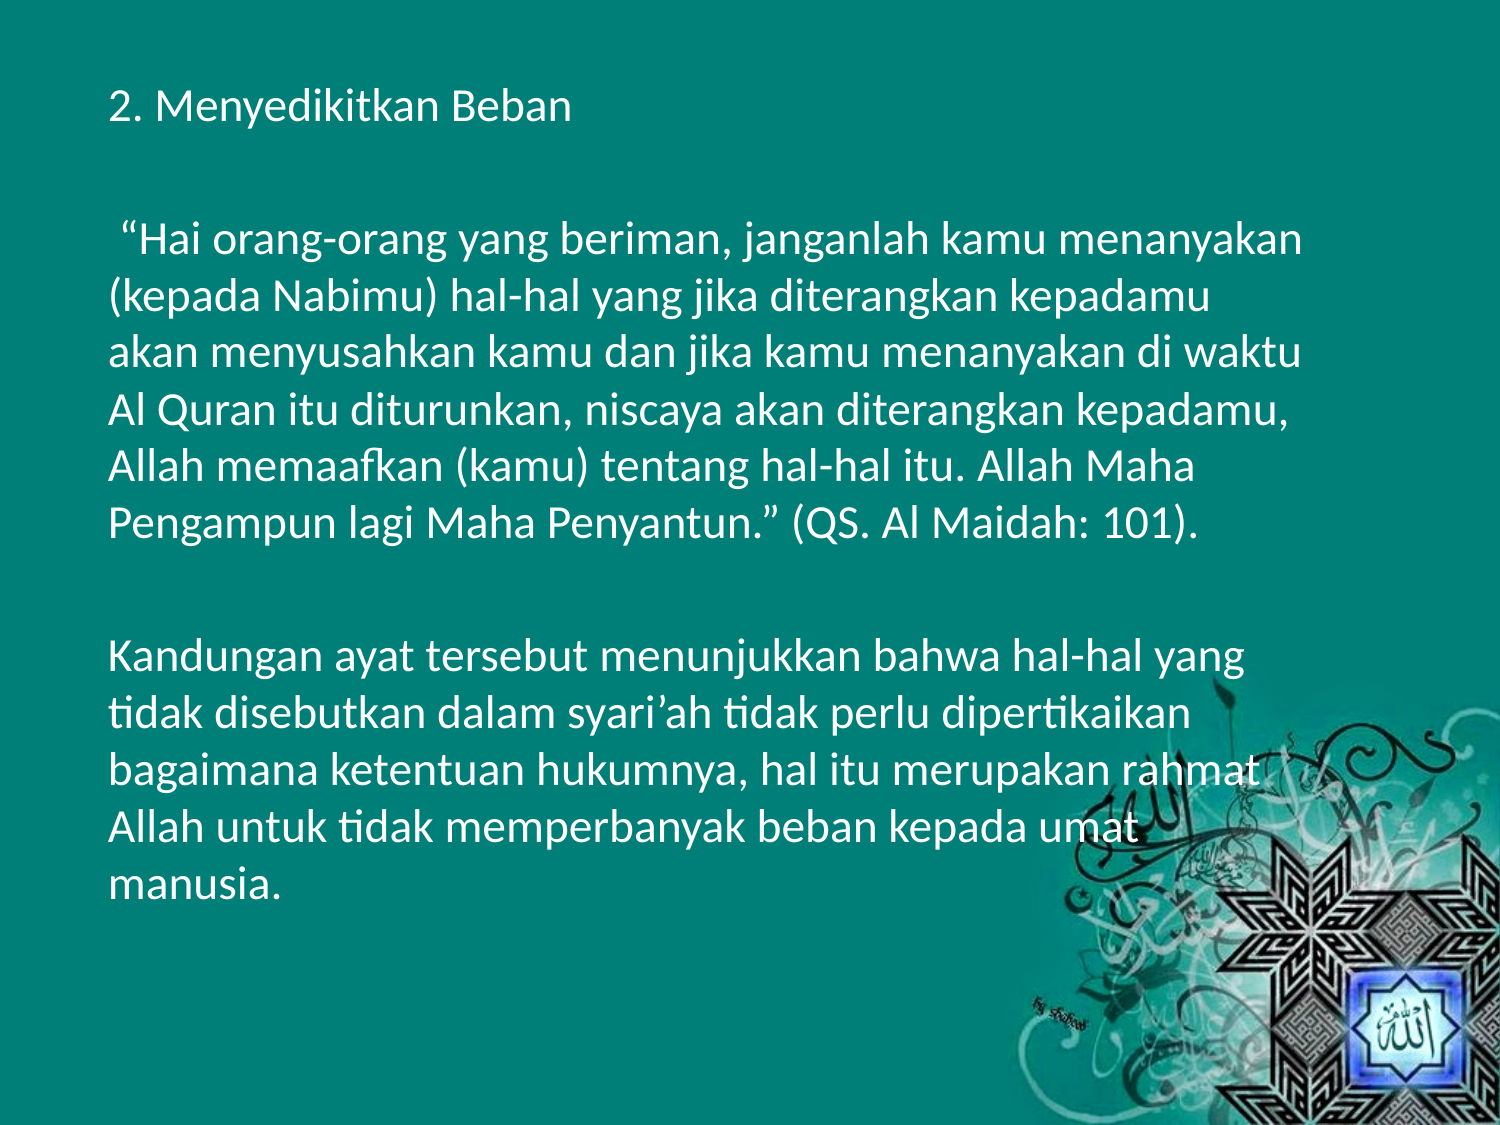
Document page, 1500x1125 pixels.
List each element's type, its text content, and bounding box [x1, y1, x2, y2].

picture [0, 0, 1500, 1125]
list 2. Menyedikitkan Beban “Hai orang-orang yang beriman, janganlah kamu menanyakan (kepada Nabimu) hal-hal yang jika diterangkan kepadamu akan menyusahkan kamu dan jika kamu menanyakan di waktu Al Quran itu diturunkan, niscaya akan diterangkan kepadamu, Allah memaafkan (kamu) tentang hal-hal itu. Allah Maha Pengampun lagi Maha Penyantun.” (QS. Al Maidah: 101). Kandungan ayat tersebut menunjukkan bahwa hal-hal yang tidak disebutkan dalam syari’ah tidak perlu dipertikaikan bagaimana ketentuan hukumnya, hal itu merupakan rahmat Allah untuk tidak memperbanyak beban kepada umat manusia. [75, 66, 1329, 1050]
